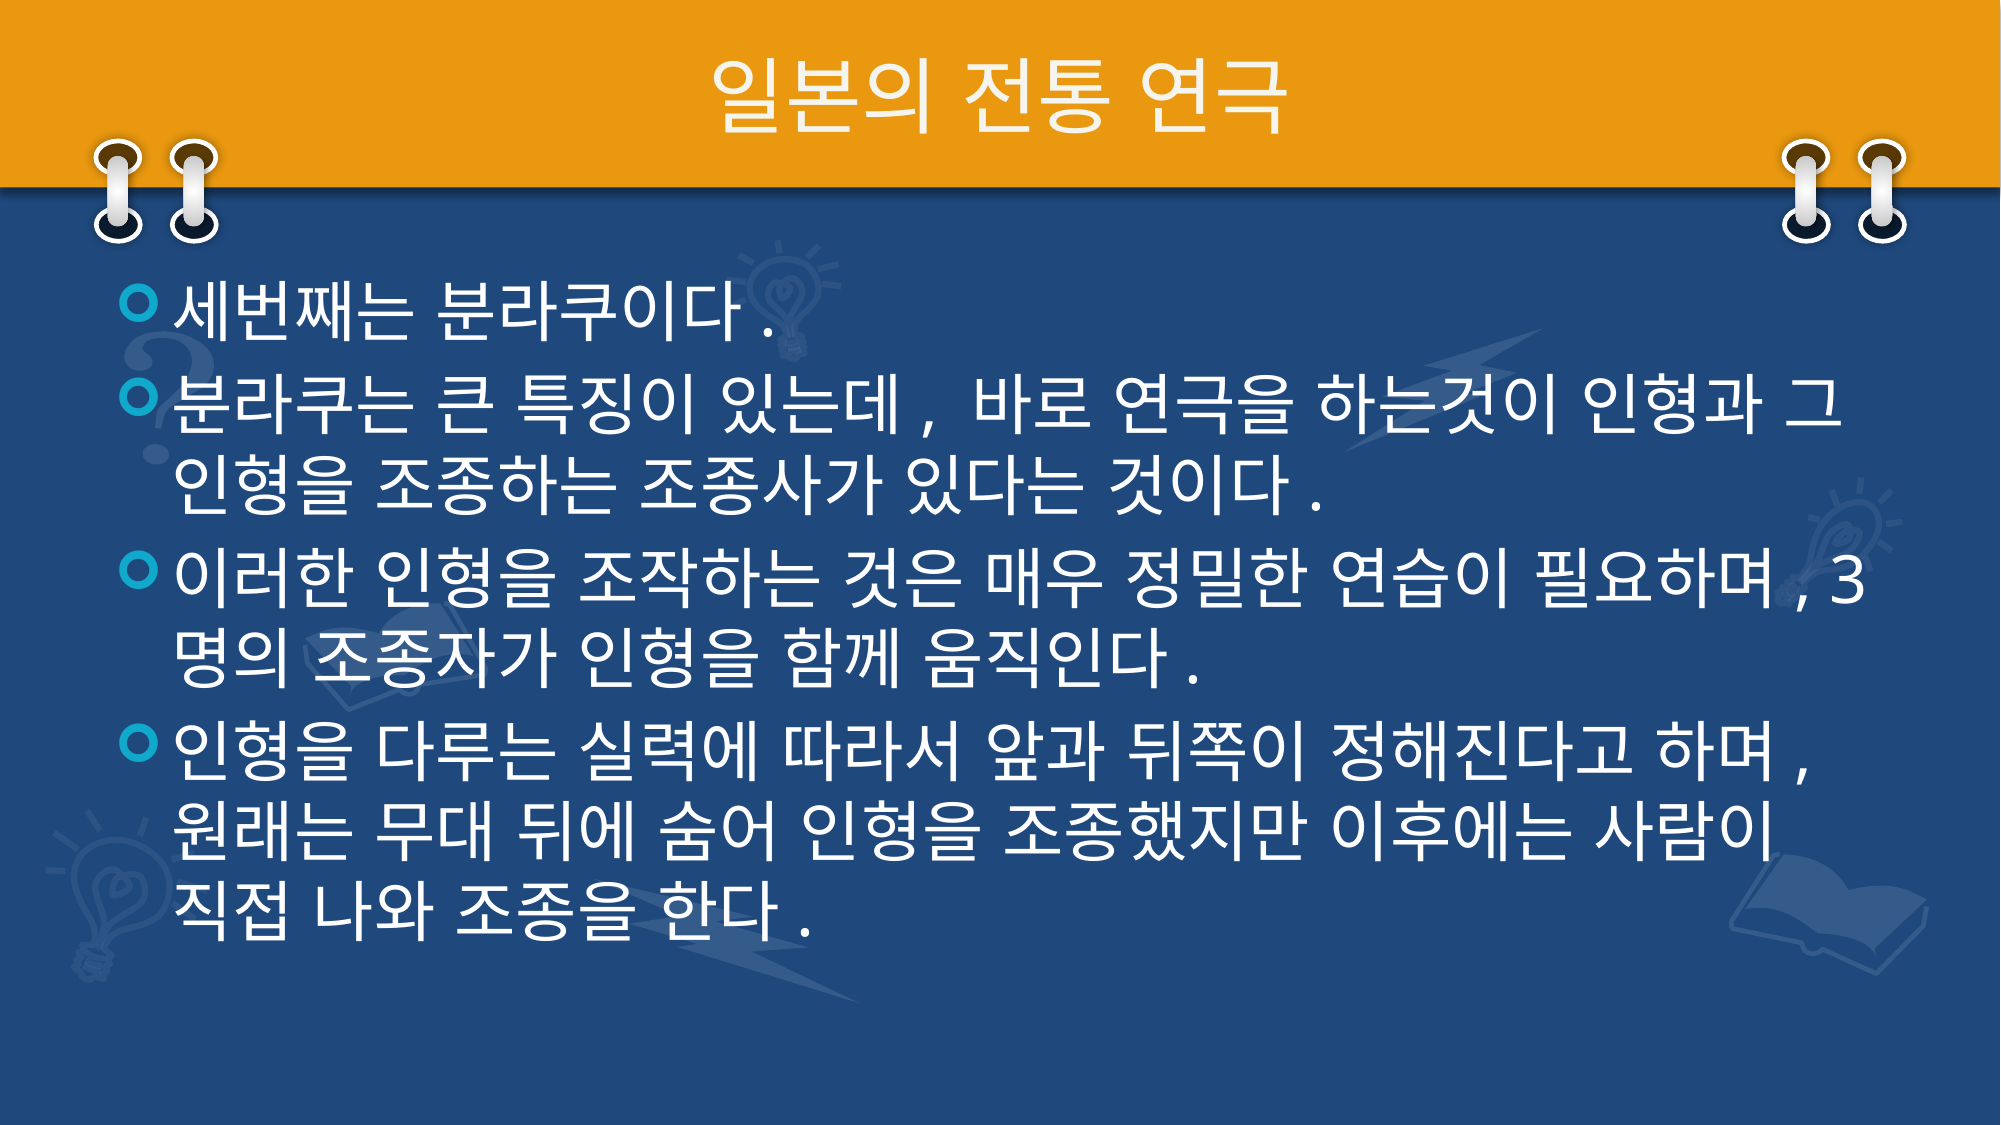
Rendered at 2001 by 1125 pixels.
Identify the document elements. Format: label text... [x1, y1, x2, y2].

title 일본의 전통 연극 [99, 0, 1900, 188]
list 세번째는 분라쿠이다. 분라쿠는 큰 특징이 있는데, 바로 연극을 하는것이 인형과 그 인형을 조종하는 조종사가 있다는 것이다. 이러한 인형을 조작하는 것은 매우 정밀한 연습이 필요하며, 3명의 조종자가 인형을 함께 움직인다. 인형을 다루는 실력에 따라서 앞과 뒤쪽이 정해진다고 하며, 원래는 무대 뒤에 숨어 인형을 조종했지만 이후에는 사람이 직접 나와 조종을 한다. [99, 262, 1900, 1005]
